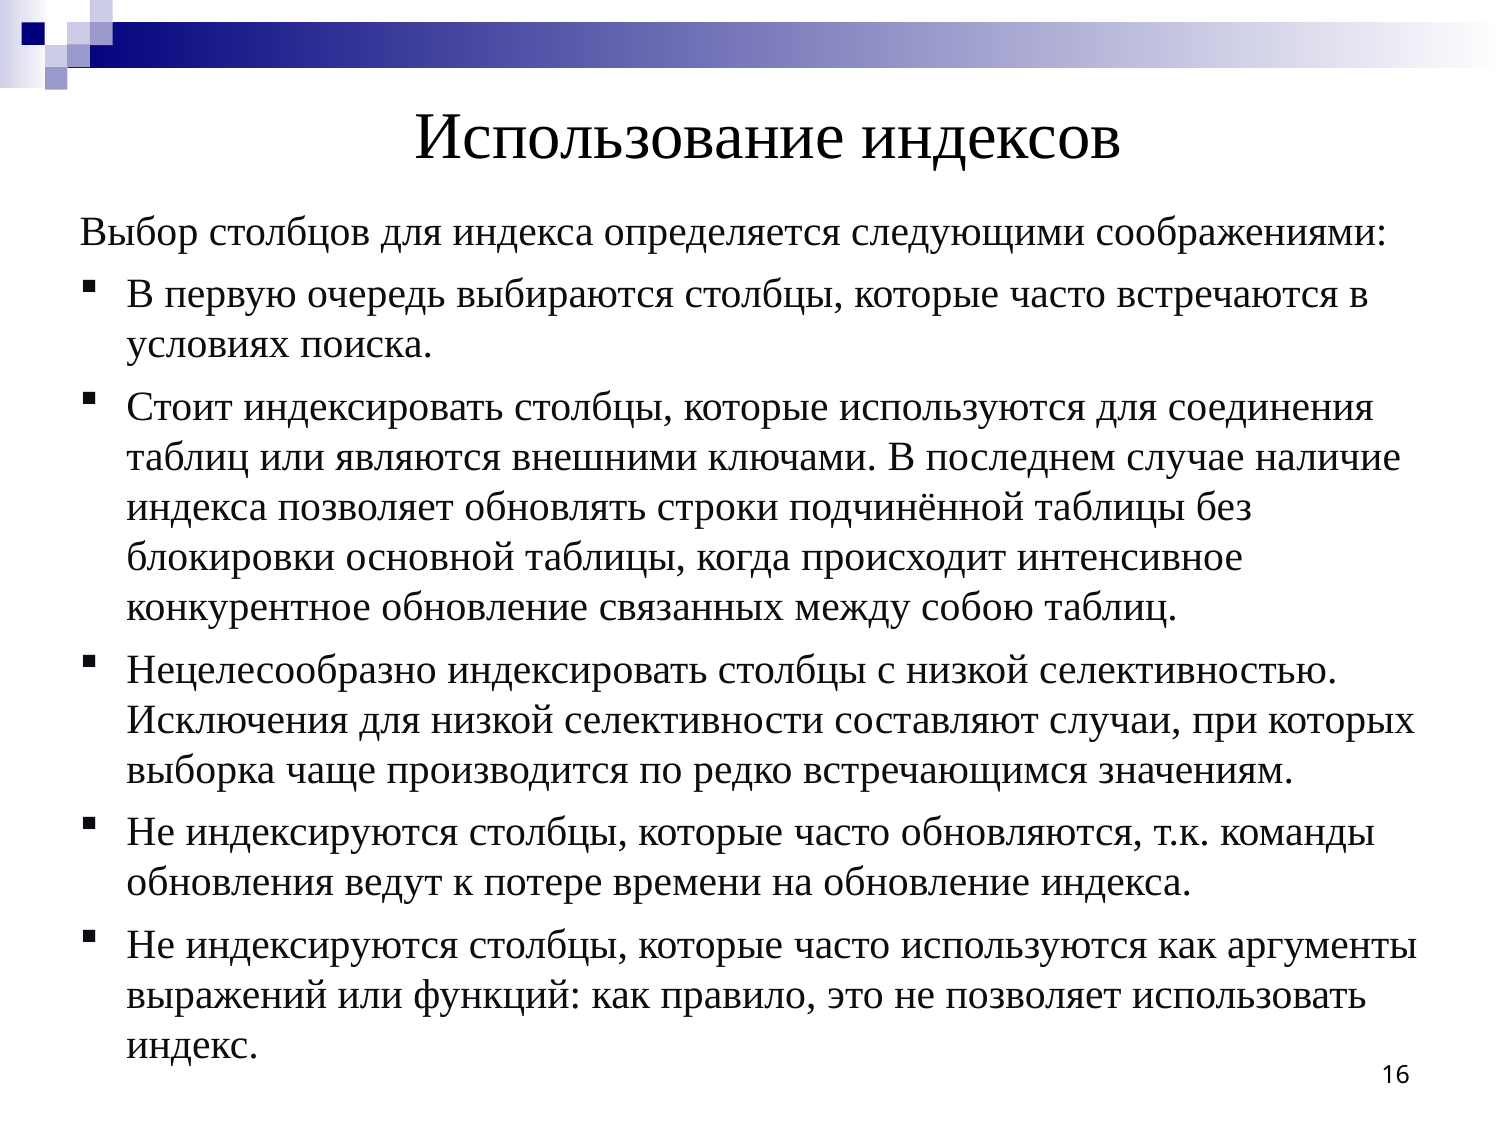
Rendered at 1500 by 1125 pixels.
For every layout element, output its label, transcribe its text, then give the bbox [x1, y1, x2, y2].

text_box Выбор столбцов для индекса определяется следующими соображениями: В первую очередь выбираются столбцы, которые часто встречаются в условиях поиска. Стоит индексировать столбцы, которые используются для соединения таблиц или являются внешними ключами. В последнем случае наличие индекса позволяет обновлять строки подчинённой таблицы без блокировки основной таблицы, когда происходит интенсивное конкурентное обновление связанных между собою таблиц. Нецелесообразно индексировать столбцы с низкой селективностью. Исключения для низкой селективности составляют случаи, при которых выборка чаще производится по редко встречающимся значениям. Не индексируются столбцы, которые часто обновляются, т.к. команды обновления ведут к потере времени на обновление индекса. Не индексируются столбцы, которые часто используются как аргументы выражений или функций: как правило, это не позволяет использовать индекс. [64, 196, 1436, 1074]
title Использование индексов [162, 66, 1376, 180]
slide_number 16 [1074, 1025, 1425, 1100]
